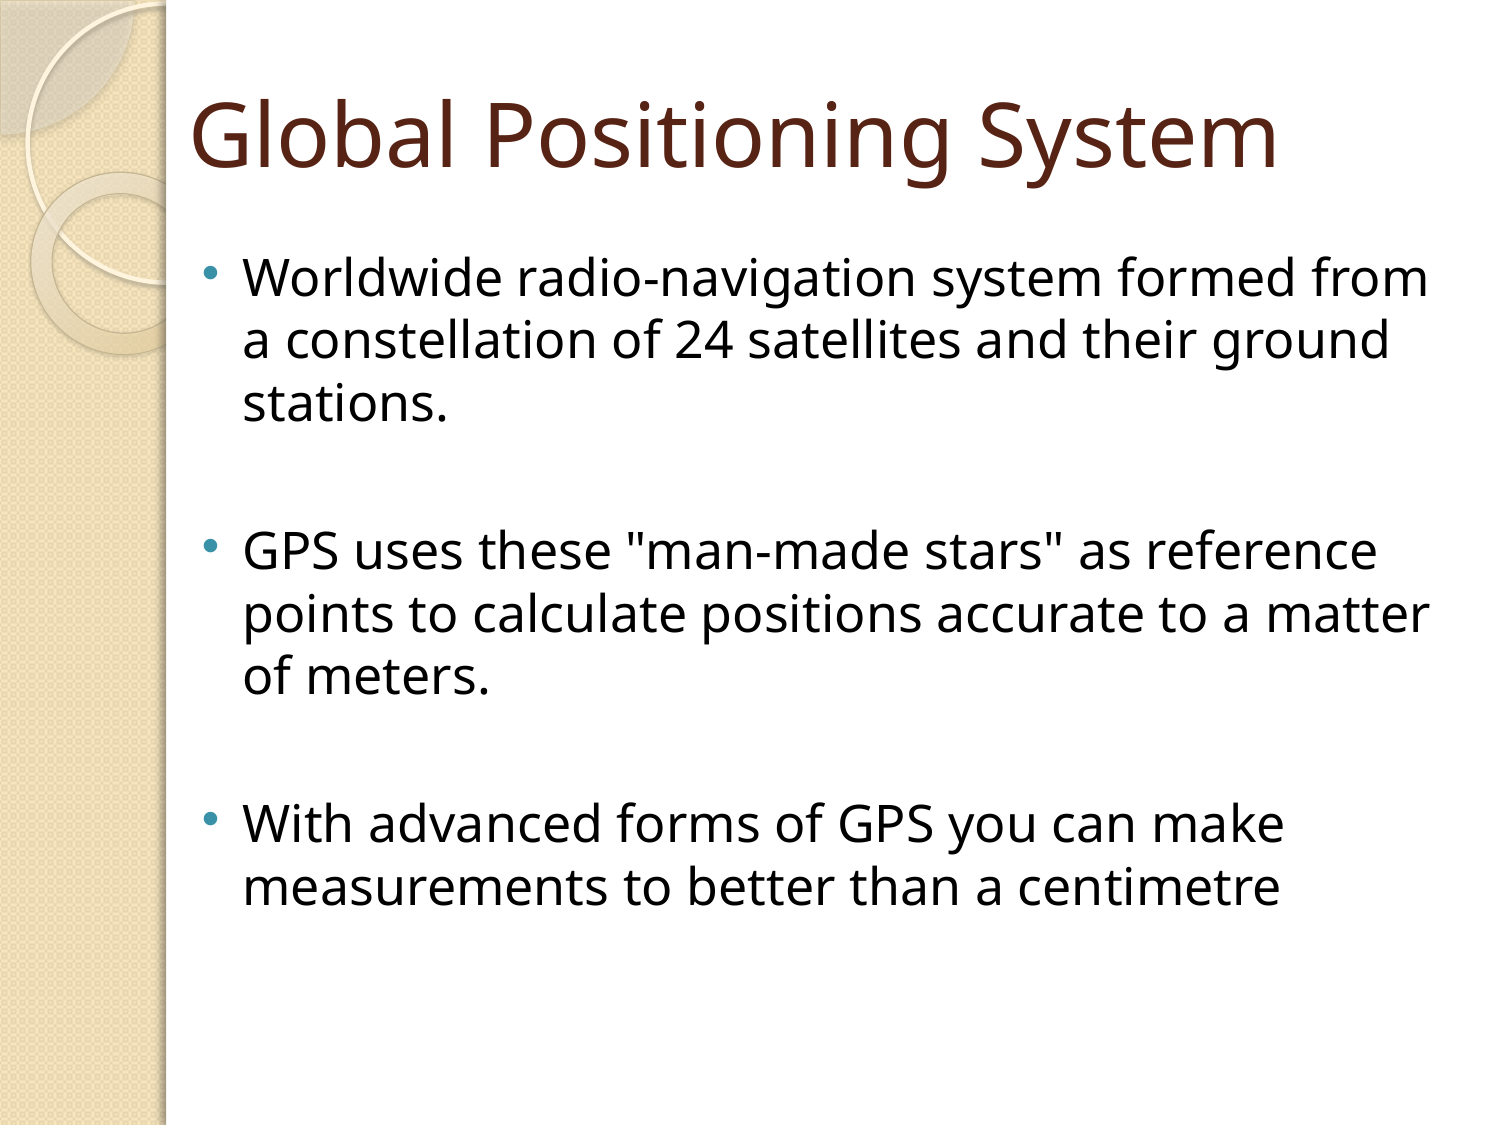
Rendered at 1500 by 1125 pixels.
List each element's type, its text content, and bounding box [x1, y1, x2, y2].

list Worldwide radio-navigation system formed from a constellation of 24 satellites and their ground stations. GPS uses these "man-made stars" as reference points to calculate positions accurate to a matter of meters. With advanced forms of GPS you can make measurements to better than a centimetre [174, 237, 1450, 926]
title Global Positioning System [174, 37, 1450, 225]
